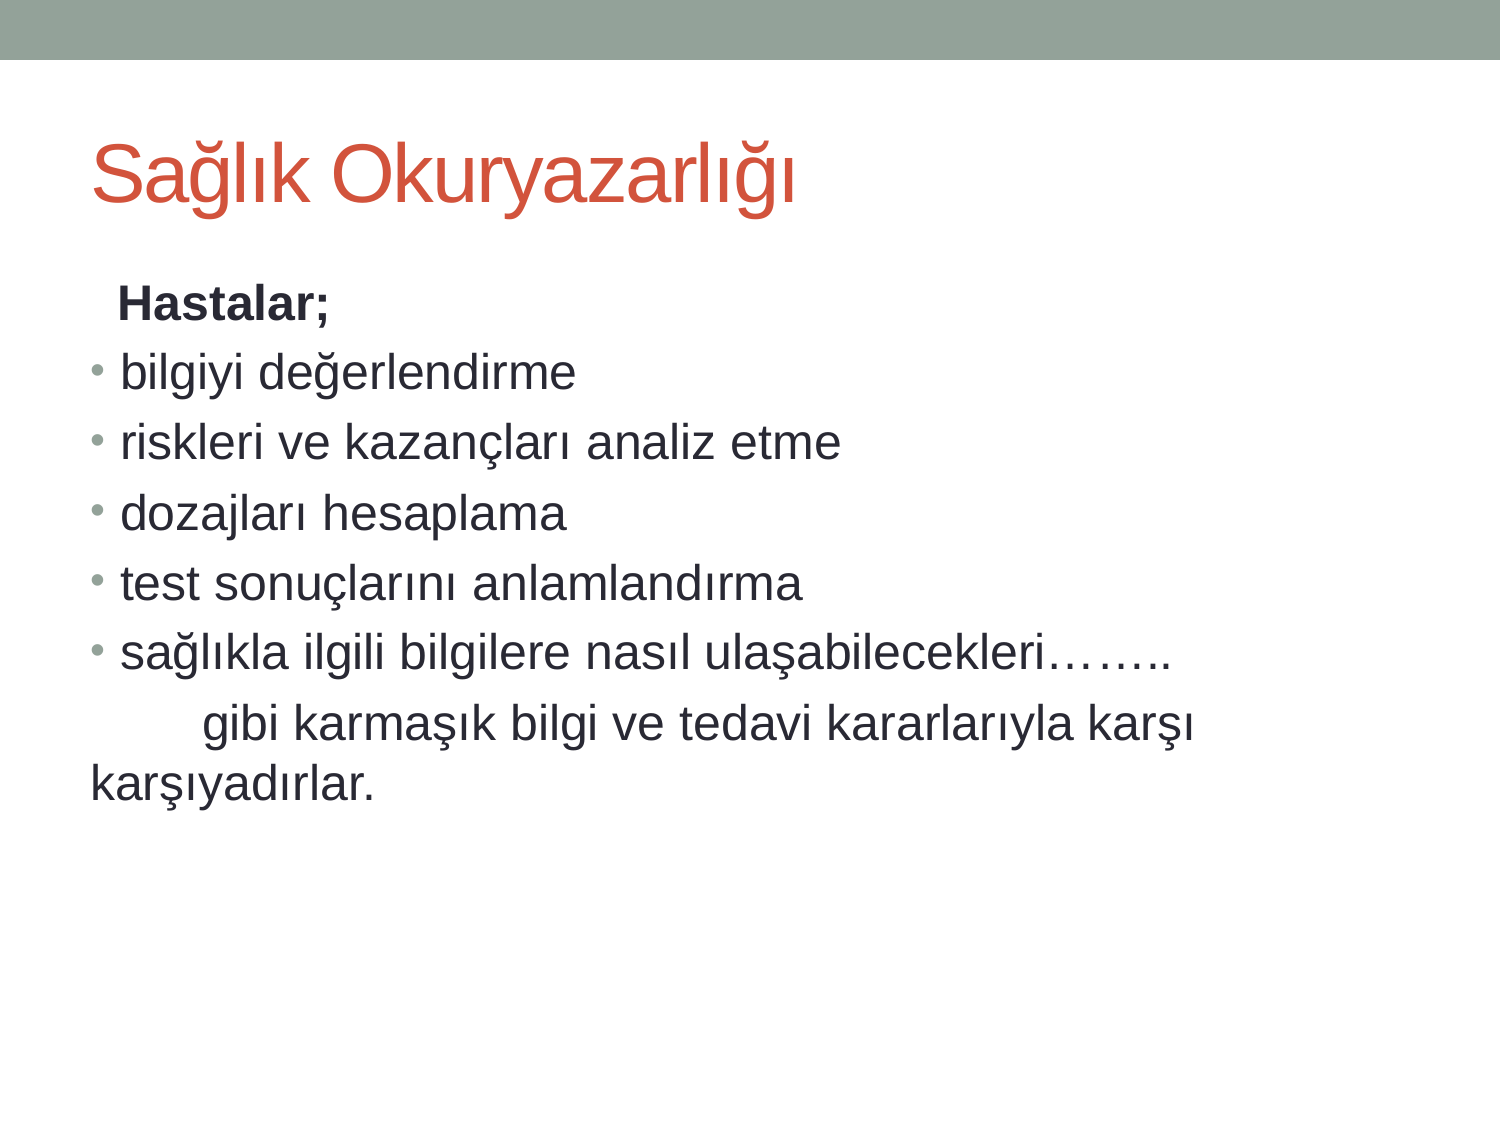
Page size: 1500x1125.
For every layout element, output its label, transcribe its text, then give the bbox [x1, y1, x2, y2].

list Hastalar; bilgiyi değerlendirme riskleri ve kazançları analiz etme dozajları hesaplama test sonuçlarını anlamlandırma sağlıkla ilgili bilgilere nasıl ulaşabilecekleri…….. gibi karmaşık bilgi ve tedavi kararlarıyla karşı karşıyadırlar. [75, 262, 1425, 1063]
title Sağlık Okuryazarlığı [75, 87, 1425, 250]
